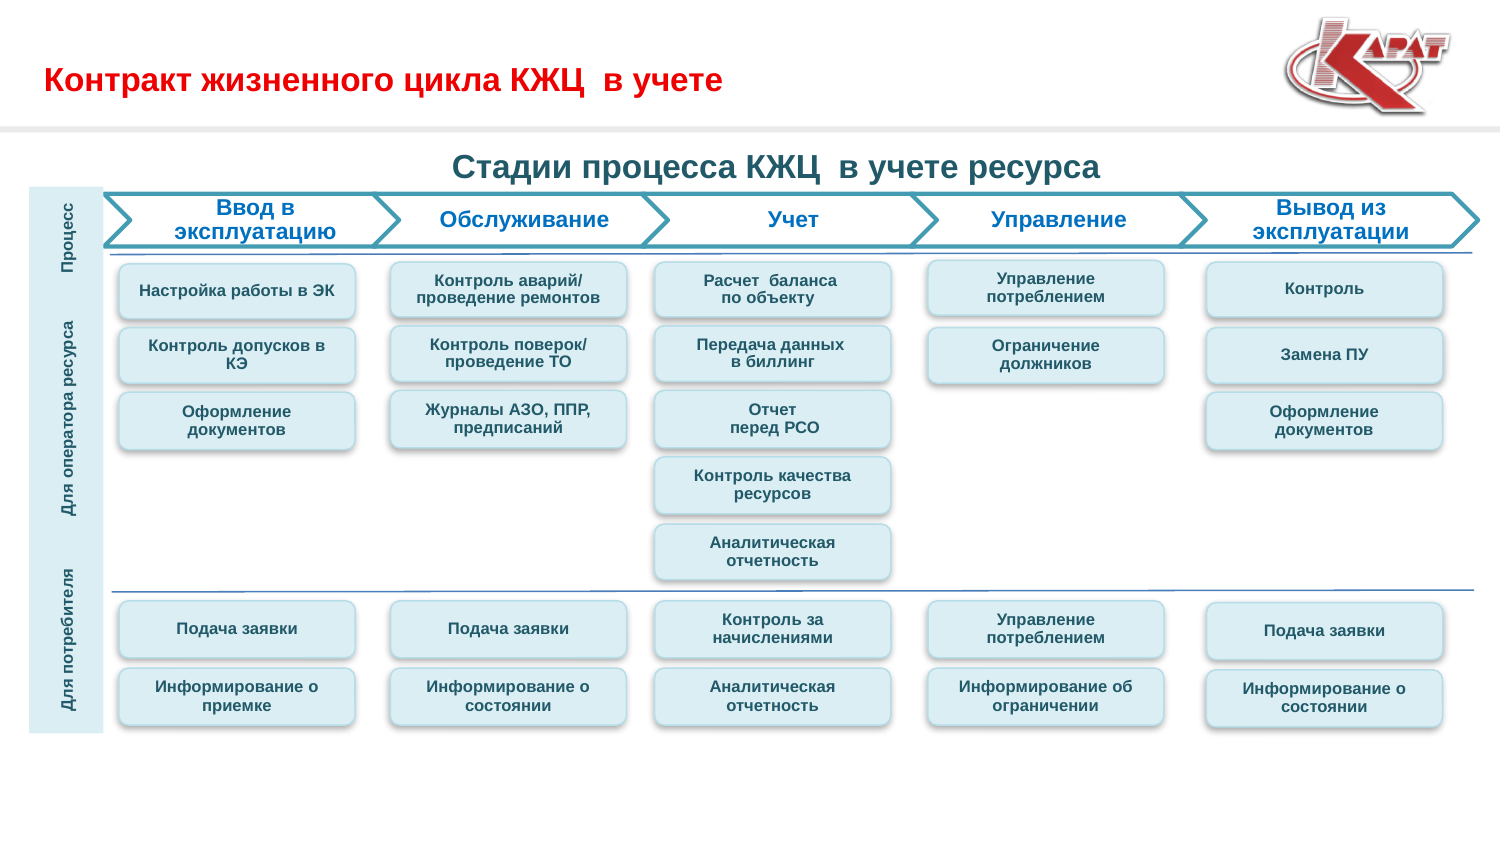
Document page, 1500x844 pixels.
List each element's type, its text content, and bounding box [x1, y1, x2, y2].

text_box Настройка работы в ЭК [118, 263, 357, 320]
text_box Контракт жизненного цикла КЖЦ в учете [29, 50, 1274, 106]
text_box Подача заявки [118, 600, 357, 659]
text_box Управление потреблением [927, 263, 1165, 316]
text_box Ограничение должников [927, 326, 1165, 385]
text_box Аналитическая отчетность [653, 667, 892, 726]
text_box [103, 193, 1479, 247]
picture [1281, 15, 1453, 118]
text_box Контроль допусков в КЭ [118, 326, 357, 385]
text_box Для потребителя Для оператора ресурса Процесс [29, 186, 104, 734]
text_box Замена ПУ [1205, 326, 1444, 385]
text_box Информирование о приемке [118, 667, 356, 726]
text_box Контроль [1205, 263, 1444, 318]
text_box Расчет баланса по объекту [653, 263, 892, 318]
text_box Передача данных в биллинг [654, 325, 892, 383]
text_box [111, 589, 1475, 593]
text_box Подача заявки [1205, 601, 1444, 661]
text_box Оформление документов [118, 391, 356, 451]
text_box Контроль аварий/ проведение ремонтов [389, 263, 628, 318]
text_box Контроль за начислениями [654, 600, 892, 659]
text_box Аналитическая отчетность [653, 523, 892, 581]
text_box Подача заявки [389, 600, 628, 659]
text_box Стадии процесса КЖЦ в учете ресурса [103, 138, 1348, 193]
text_box Оформление документов [1205, 391, 1444, 451]
text_box Контроль поверок/ проведение ТО [389, 325, 628, 383]
text_box Журналы АЗО, ППР, предписаний [389, 389, 628, 449]
text_box Контроль качества ресурсов [653, 456, 892, 515]
text_box Отчет перед РСО [653, 389, 892, 449]
text_box Информирование о состоянии [389, 667, 628, 726]
text_box Информирование о состоянии [1205, 669, 1444, 728]
text_box Информирование об ограничении [926, 667, 1165, 726]
text_box Управление потреблением [927, 600, 1165, 659]
